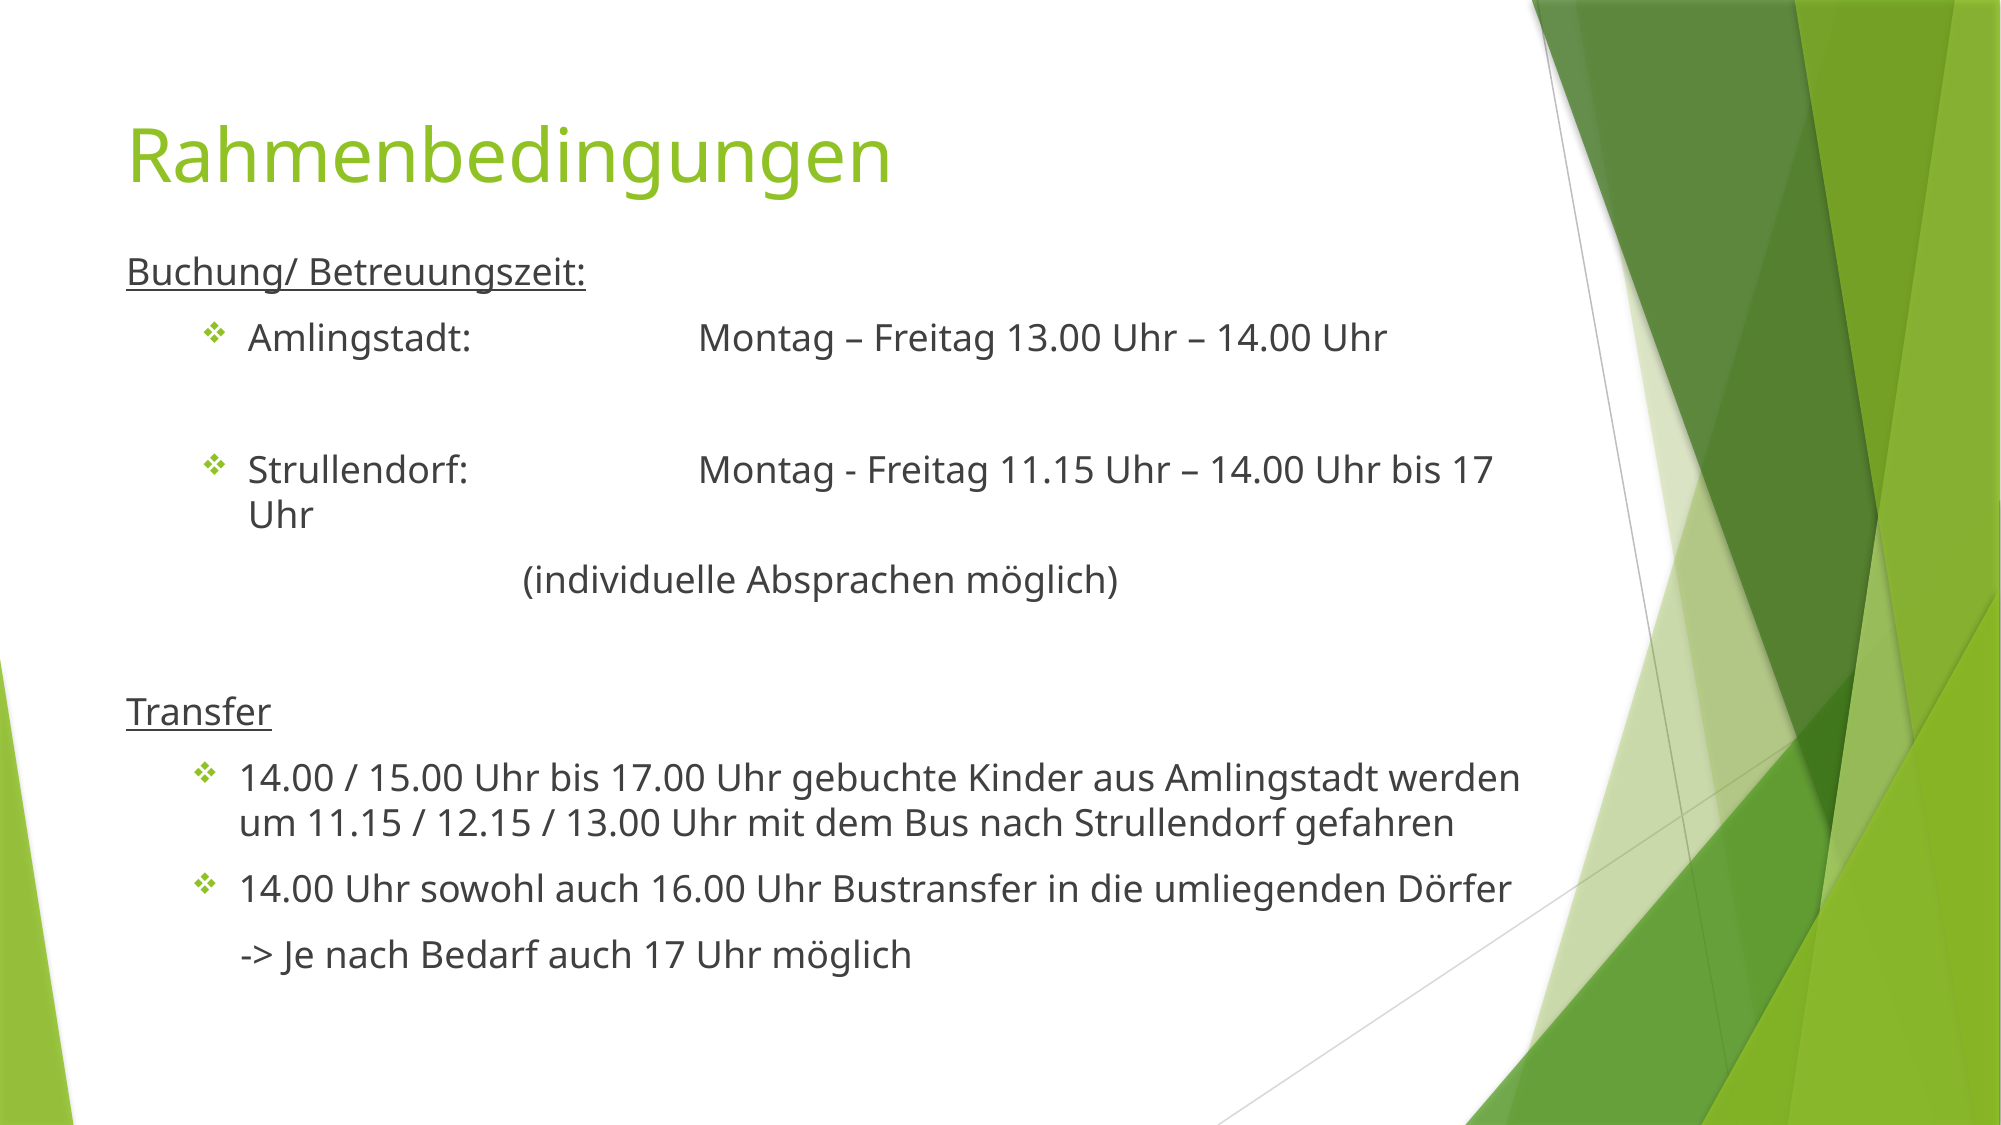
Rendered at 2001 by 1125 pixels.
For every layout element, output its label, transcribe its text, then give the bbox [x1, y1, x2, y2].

title Rahmenbedingungen [111, 99, 1522, 240]
list Buchung/ Betreuungszeit: Amlingstadt: Montag – Freitag 13.00 Uhr – 14.00 Uhr Strullendorf: Montag - Freitag 11.15 Uhr – 14.00 Uhr bis 17 Uhr (individuelle Absprachen möglich) Transfer 14.00 / 15.00 Uhr bis 17.00 Uhr gebuchte Kinder aus Amlingstadt werden um 11.15 / 12.15 / 13.00 Uhr mit dem Bus nach Strullendorf gefahren 14.00 Uhr sowohl auch 16.00 Uhr Bustransfer in die umliegenden Dörfer -> Je nach Bedarf auch 17 Uhr möglich [111, 240, 1548, 992]
